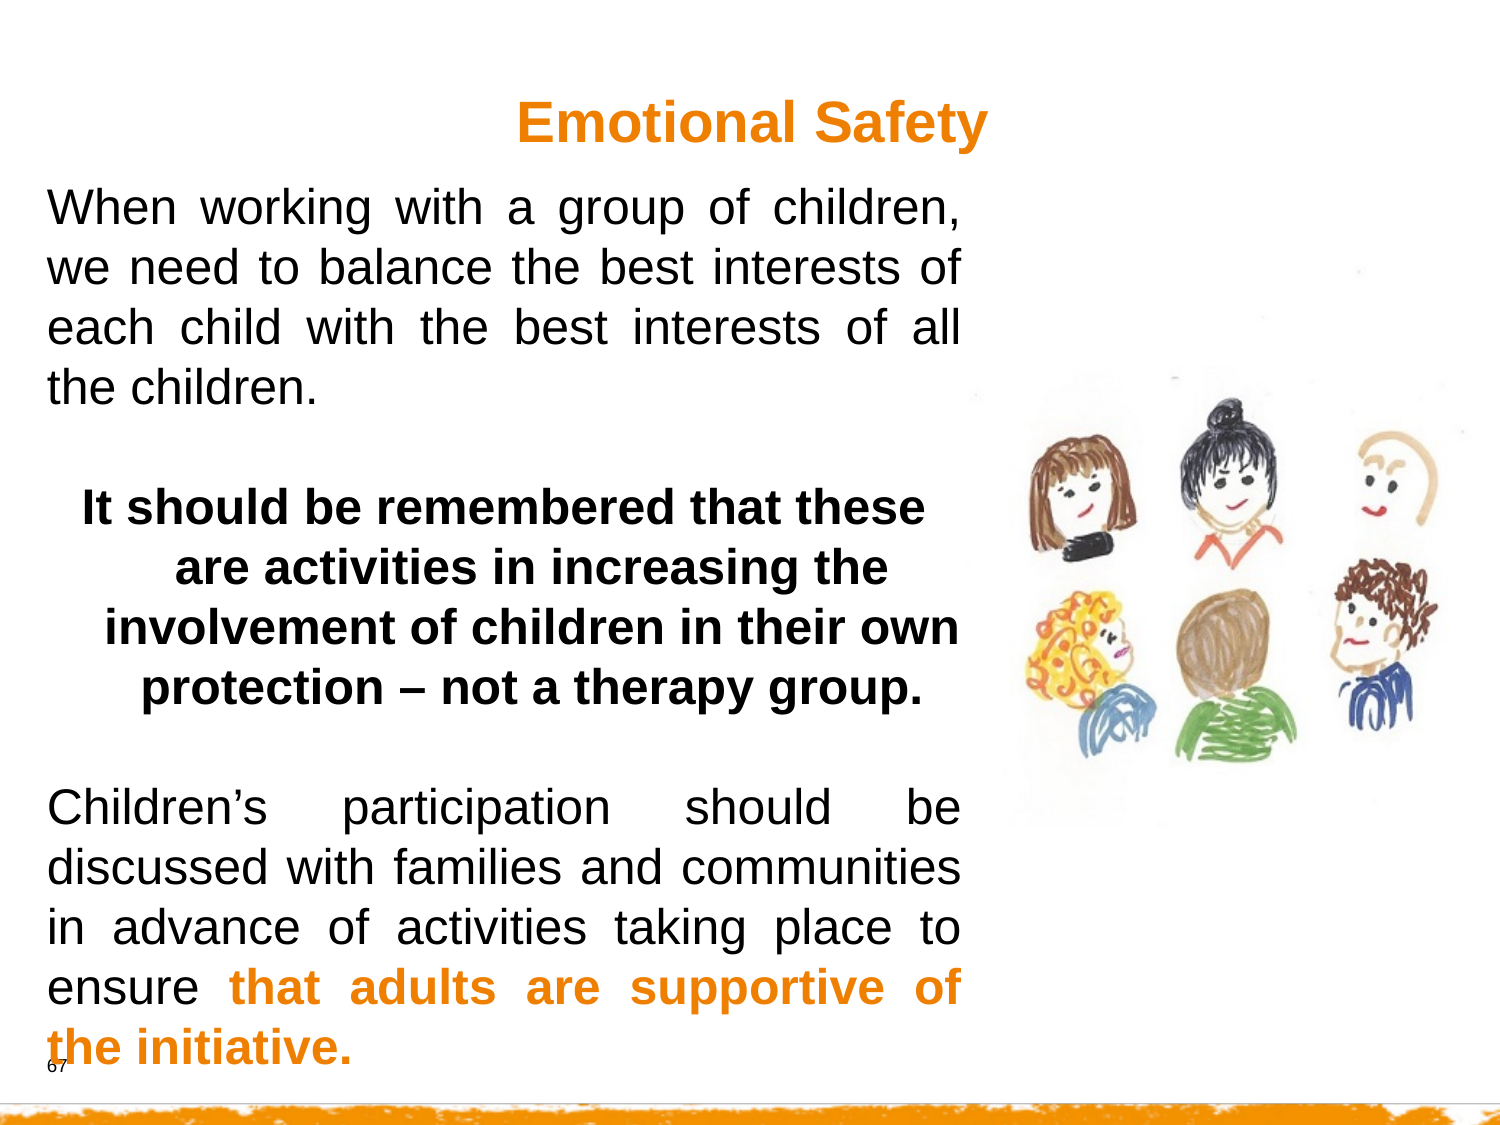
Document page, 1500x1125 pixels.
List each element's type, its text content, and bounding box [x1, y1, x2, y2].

picture [961, 266, 1481, 829]
list When working with a group of children, we need to balance the best interests of each child with the best interests of all the children. It should be remembered that these are activities in increasing the involvement of children in their own protection – not a therapy group. Children’s participation should be discussed with families and communities in advance of activities taking place to ensure that adults are supportive of the initiative. [46, 174, 962, 1020]
list Emotional Safety [46, 83, 1460, 203]
